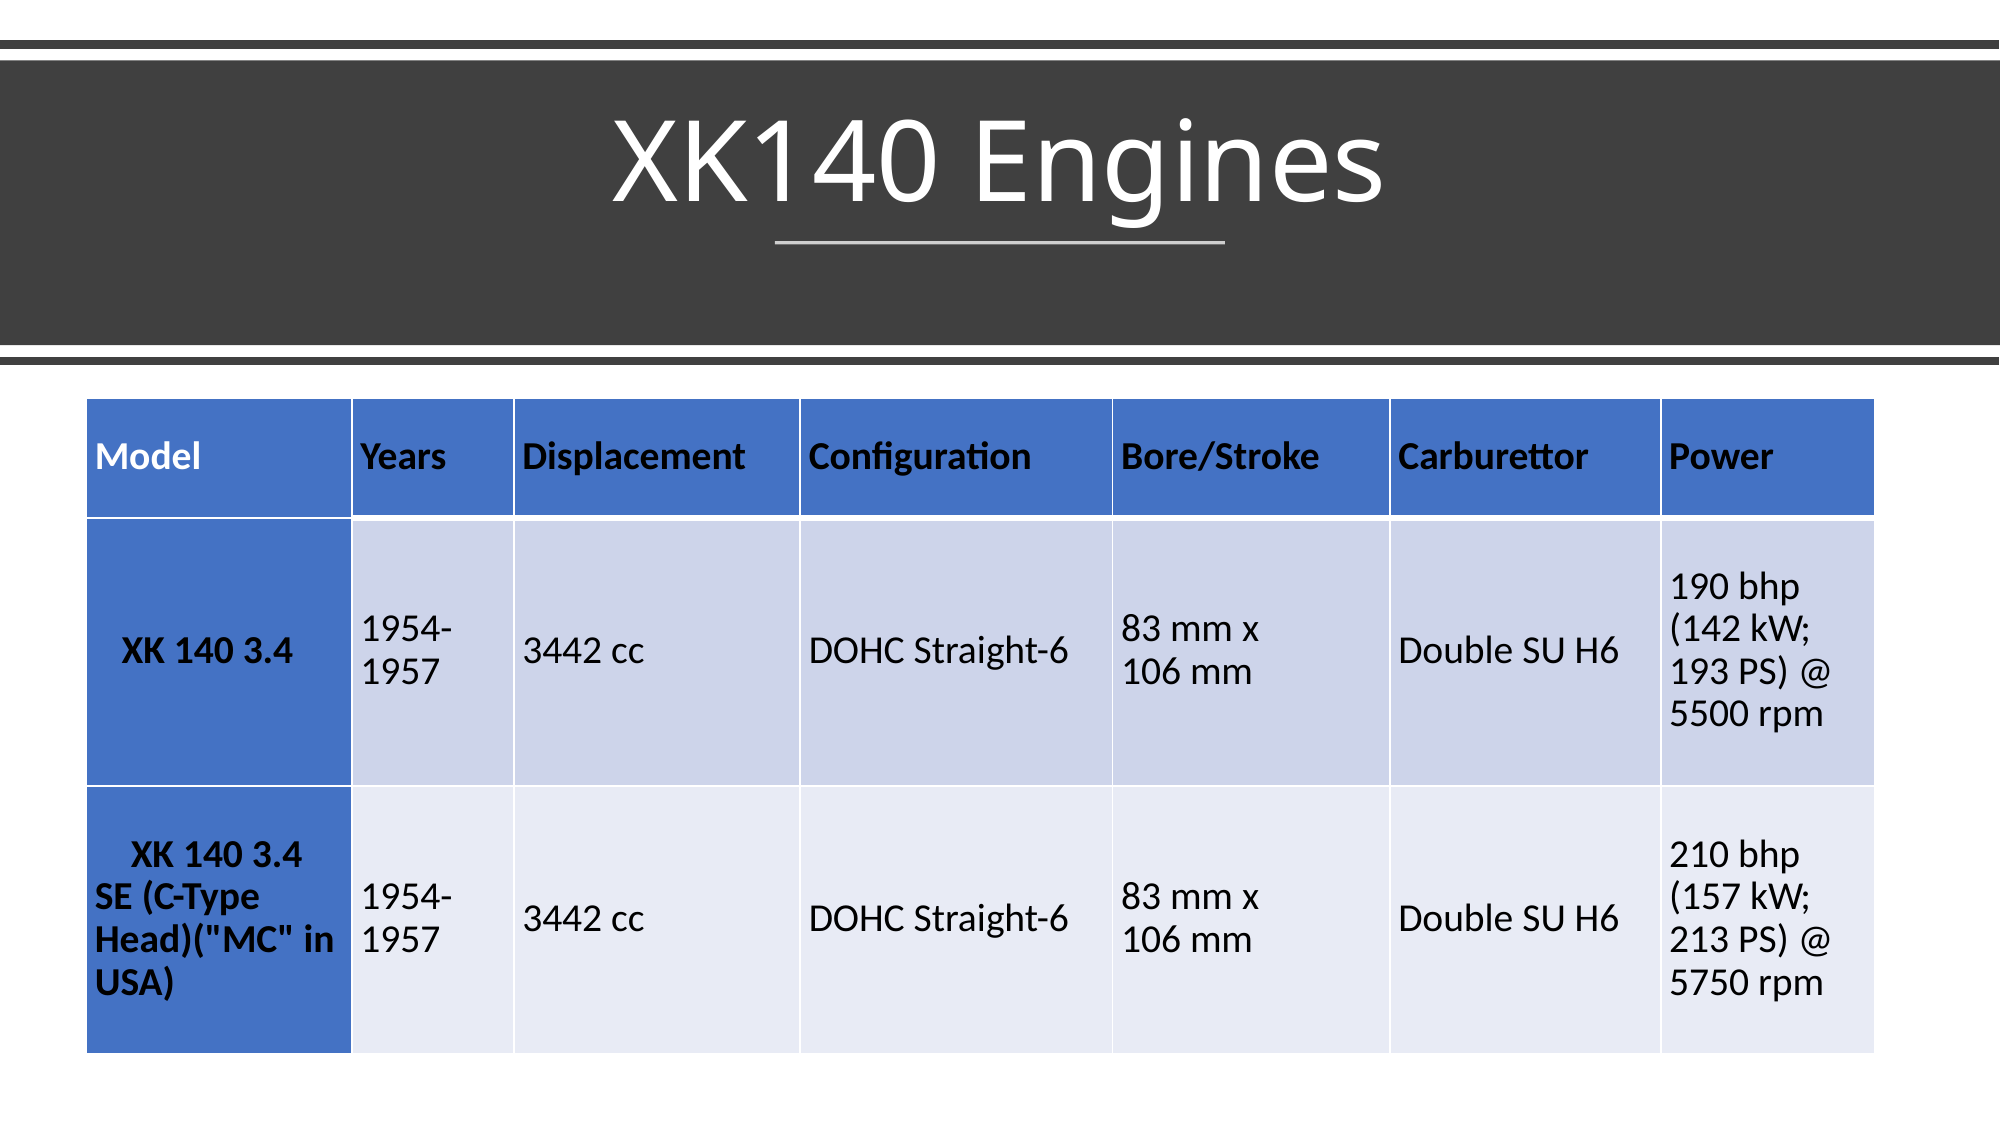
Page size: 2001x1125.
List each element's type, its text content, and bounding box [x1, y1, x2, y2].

title XK140 Engines [85, 79, 1915, 234]
table_cell 83 mm x 106 mm [1113, 521, 1389, 785]
table_cell XK 140 3.4 SE (C-Type Head)("MC" in USA) [87, 787, 351, 1053]
table_header Displacement [515, 399, 799, 515]
table_cell 3442 cc [515, 787, 799, 1053]
table_cell 210 bhp (157 kW; 213 PS) @ 5750 rpm [1662, 787, 1874, 1053]
table_header Configuration [801, 399, 1112, 515]
table_header Power [1662, 399, 1874, 515]
table_header Model [87, 399, 351, 517]
table_cell 83 mm x 106 mm [1113, 787, 1389, 1053]
table_cell Double SU H6 [1391, 521, 1660, 785]
table_cell DOHC Straight-6 [801, 521, 1112, 785]
table_cell 1954-1957 [353, 787, 513, 1053]
table_cell Double SU H6 [1391, 787, 1660, 1053]
text_box [0, 60, 2000, 346]
table_header Years [353, 399, 513, 515]
table_cell DOHC Straight-6 [801, 787, 1112, 1053]
table_cell 190 bhp (142 kW; 193 PS) @ 5500 rpm [1662, 521, 1874, 785]
table_cell 3442 cc [515, 521, 799, 785]
table_header Bore/Stroke [1113, 399, 1389, 515]
table_header Carburettor [1391, 399, 1660, 515]
table_cell XK 140 3.4 [87, 519, 351, 785]
table_cell 1954-1957 [353, 521, 513, 785]
